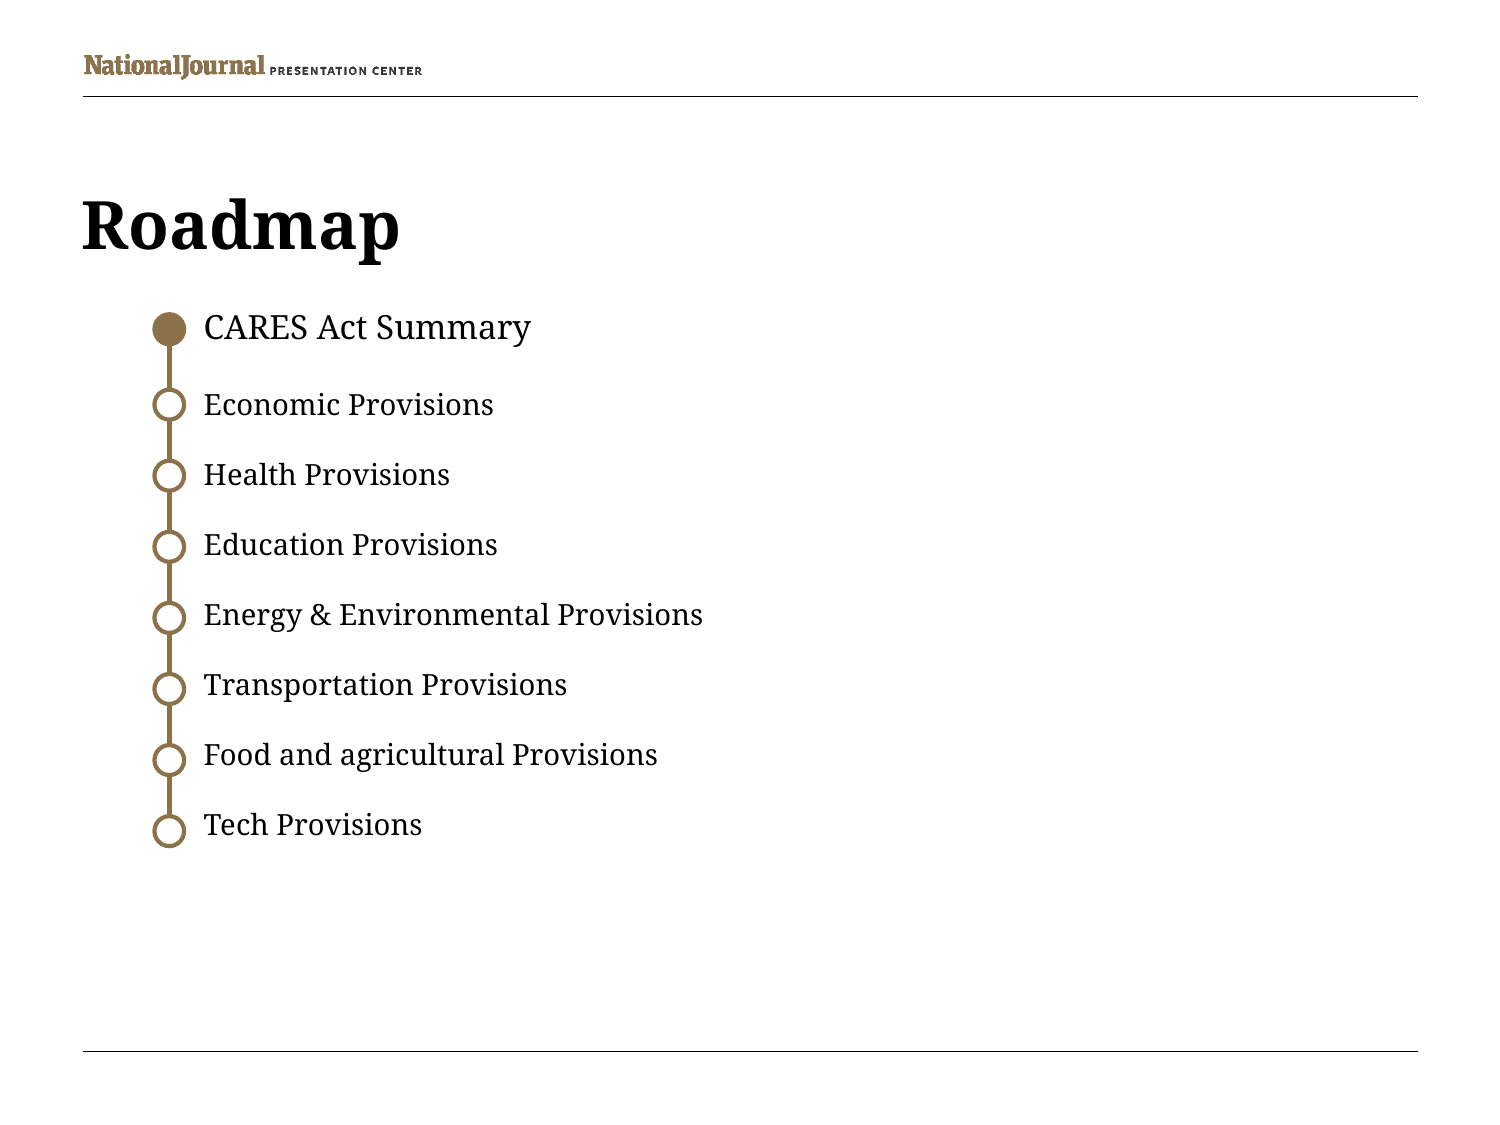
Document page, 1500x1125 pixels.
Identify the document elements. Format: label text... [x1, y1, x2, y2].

text_box [153, 601, 169, 634]
text_box [153, 388, 169, 421]
text_box [170, 459, 186, 492]
text_box [170, 744, 186, 777]
text_box [170, 530, 186, 563]
text_box CARES Act Summary Economic Provisions Health Provisions Education Provisions Energy & Environmental Provisions Transportation Provisions Food and agricultural Provisions Tech Provisions [189, 299, 774, 849]
text_box [153, 530, 169, 563]
text_box [153, 459, 169, 492]
text_box [153, 672, 169, 706]
title Roadmap [66, 184, 1452, 368]
text_box [170, 388, 186, 421]
text_box [153, 815, 186, 848]
text_box [170, 601, 186, 634]
text_box [170, 673, 186, 705]
text_box [153, 313, 186, 346]
text_box [153, 744, 169, 777]
picture [82, 44, 424, 90]
